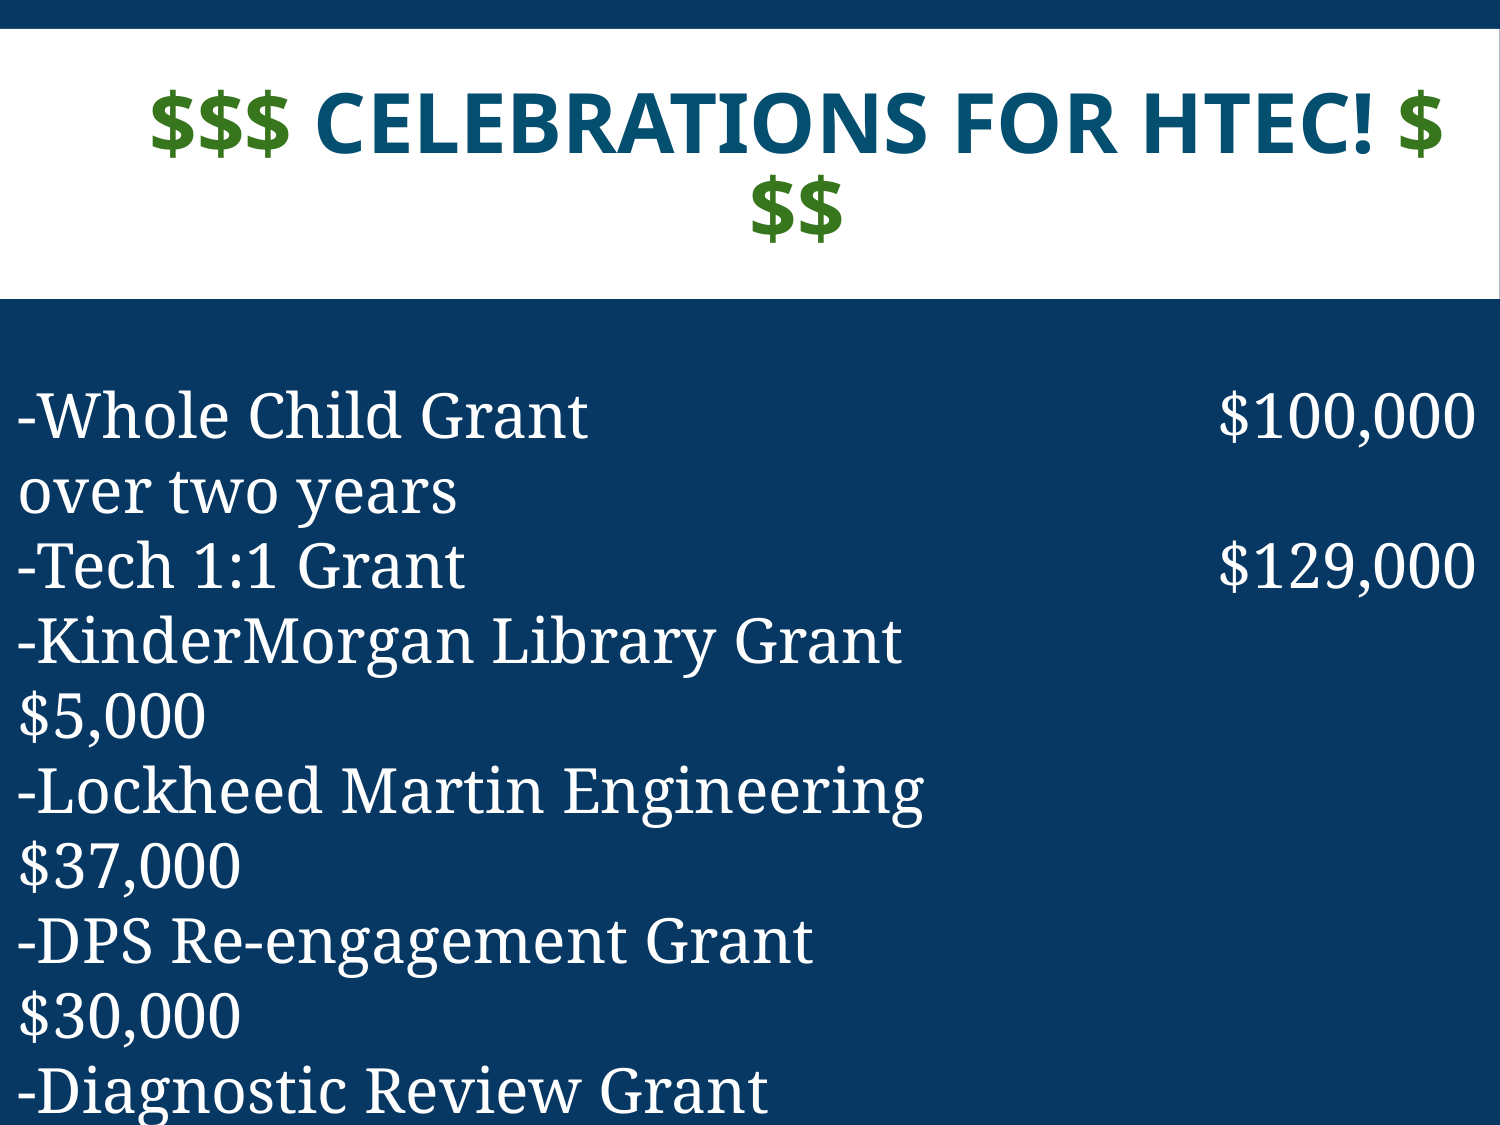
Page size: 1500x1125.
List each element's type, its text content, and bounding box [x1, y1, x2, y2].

text_box -Whole Child Grant $100,000 over two years -Tech 1:1 Grant $129,000 -KinderMorgan Library Grant $5,000 -Lockheed Martin Engineering $37,000 -DPS Re-engagement Grant $30,000 -Diagnostic Review Grant $30,000 -Boeing Engineering Grant $8,000 -Assorted District Grants $8000 Total $347,000 [2, 293, 1500, 1125]
title $$$ CELEBRATIONS FOR HTEC! $$$ [112, 46, 1483, 293]
